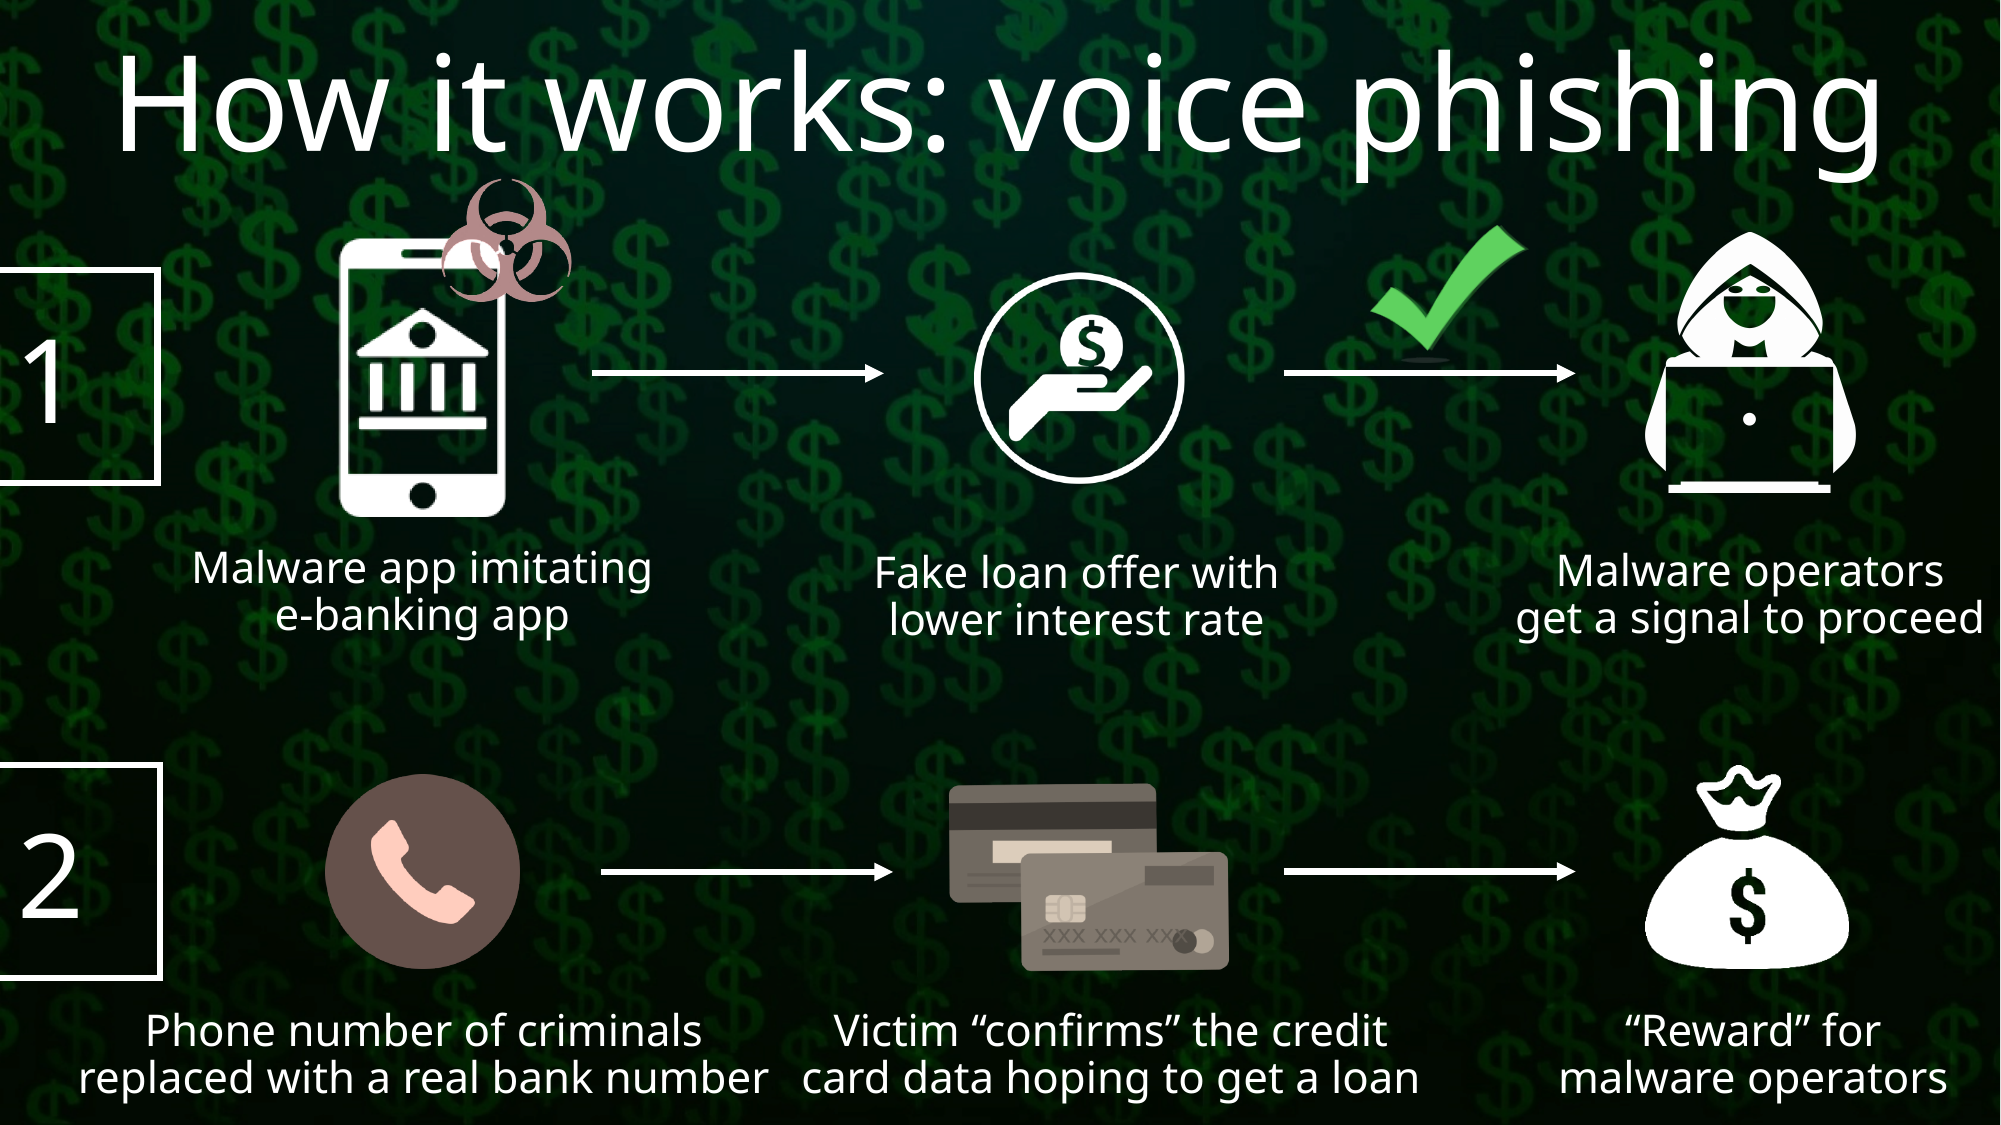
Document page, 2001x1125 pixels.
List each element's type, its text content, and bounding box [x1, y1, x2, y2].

picture [0, 0, 2001, 1125]
text_box Malware app imitating e-banking app [128, 511, 717, 648]
text_box Malware operators get a signal to proceed [1456, 514, 2000, 651]
title How it works: voice phishing [0, 0, 2000, 188]
text_box Victim “confirms” the credit card data hoping to get a loan [789, 974, 1445, 1111]
text_box Phone number of criminals replaced with a real bank number [59, 974, 789, 1111]
text_box “Reward” for malware operators [1459, 974, 2000, 1111]
text_box Fake loan offer with lower interest rate [782, 516, 1371, 653]
text_box 2 [0, 764, 161, 979]
text_box 1 [0, 269, 159, 484]
